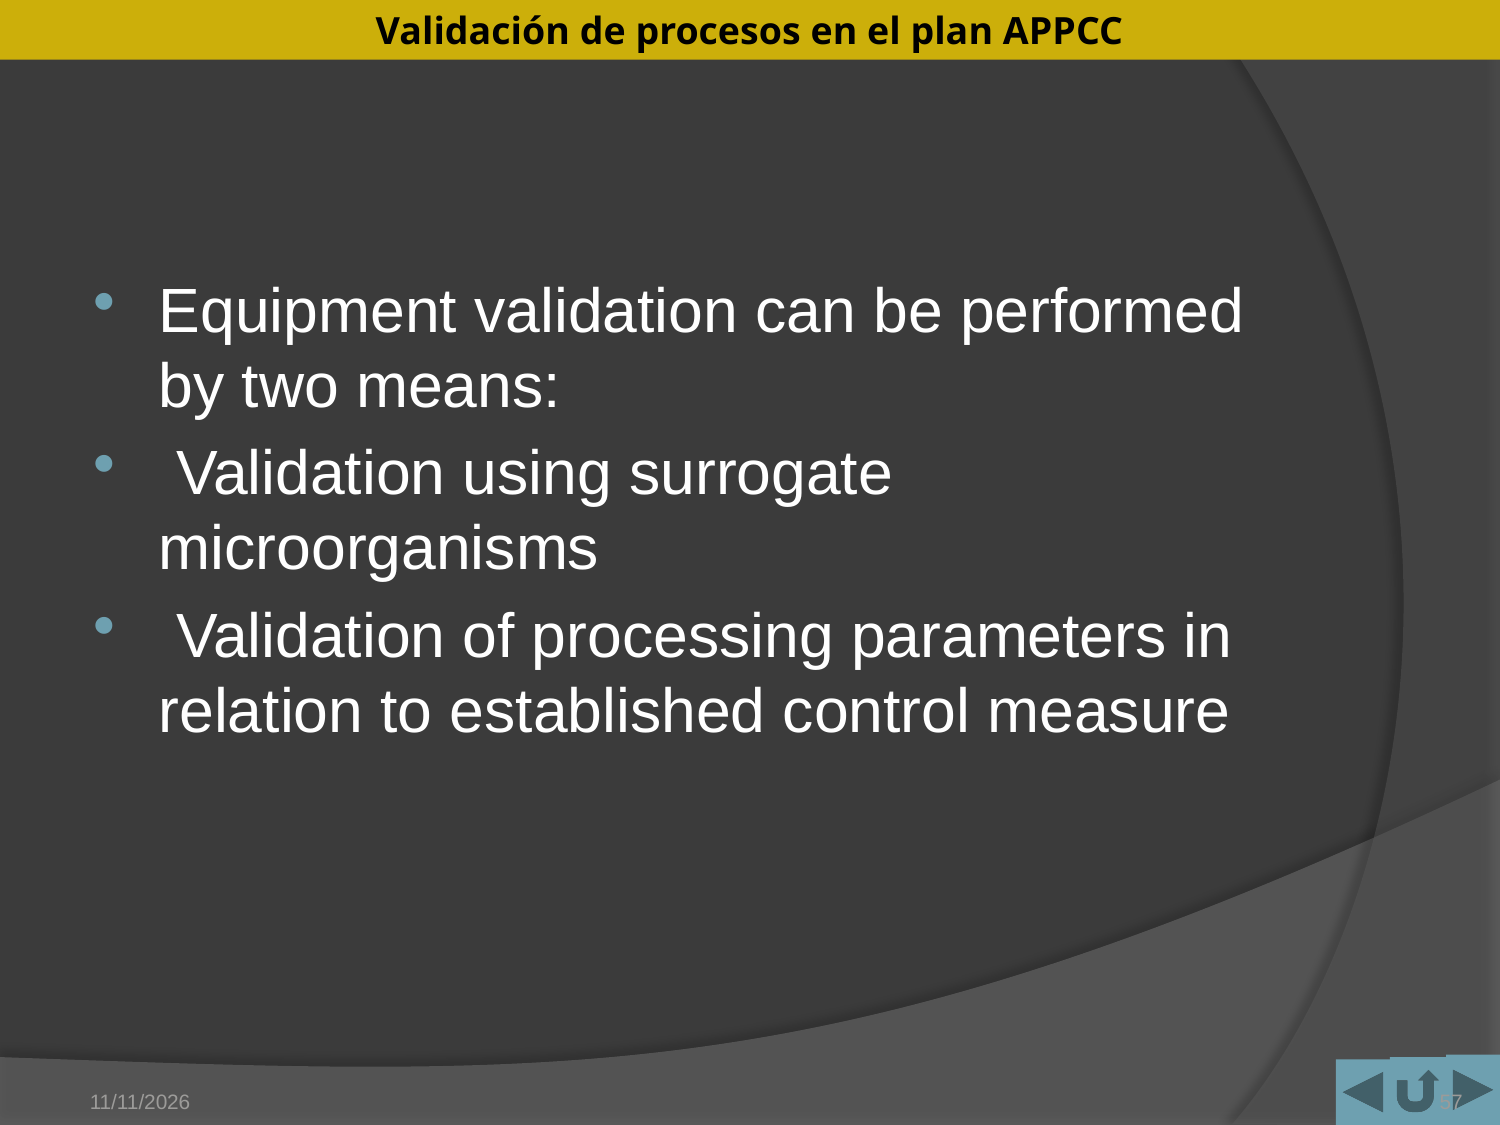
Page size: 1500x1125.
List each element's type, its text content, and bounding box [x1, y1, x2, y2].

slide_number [75, 1053, 425, 1114]
slide_number 57 [1337, 1053, 1463, 1114]
list Equipment validation can be performed by two means: Validation using surrogate microorganisms Validation of processing parameters in relation to established control measure [75, 262, 1300, 1005]
